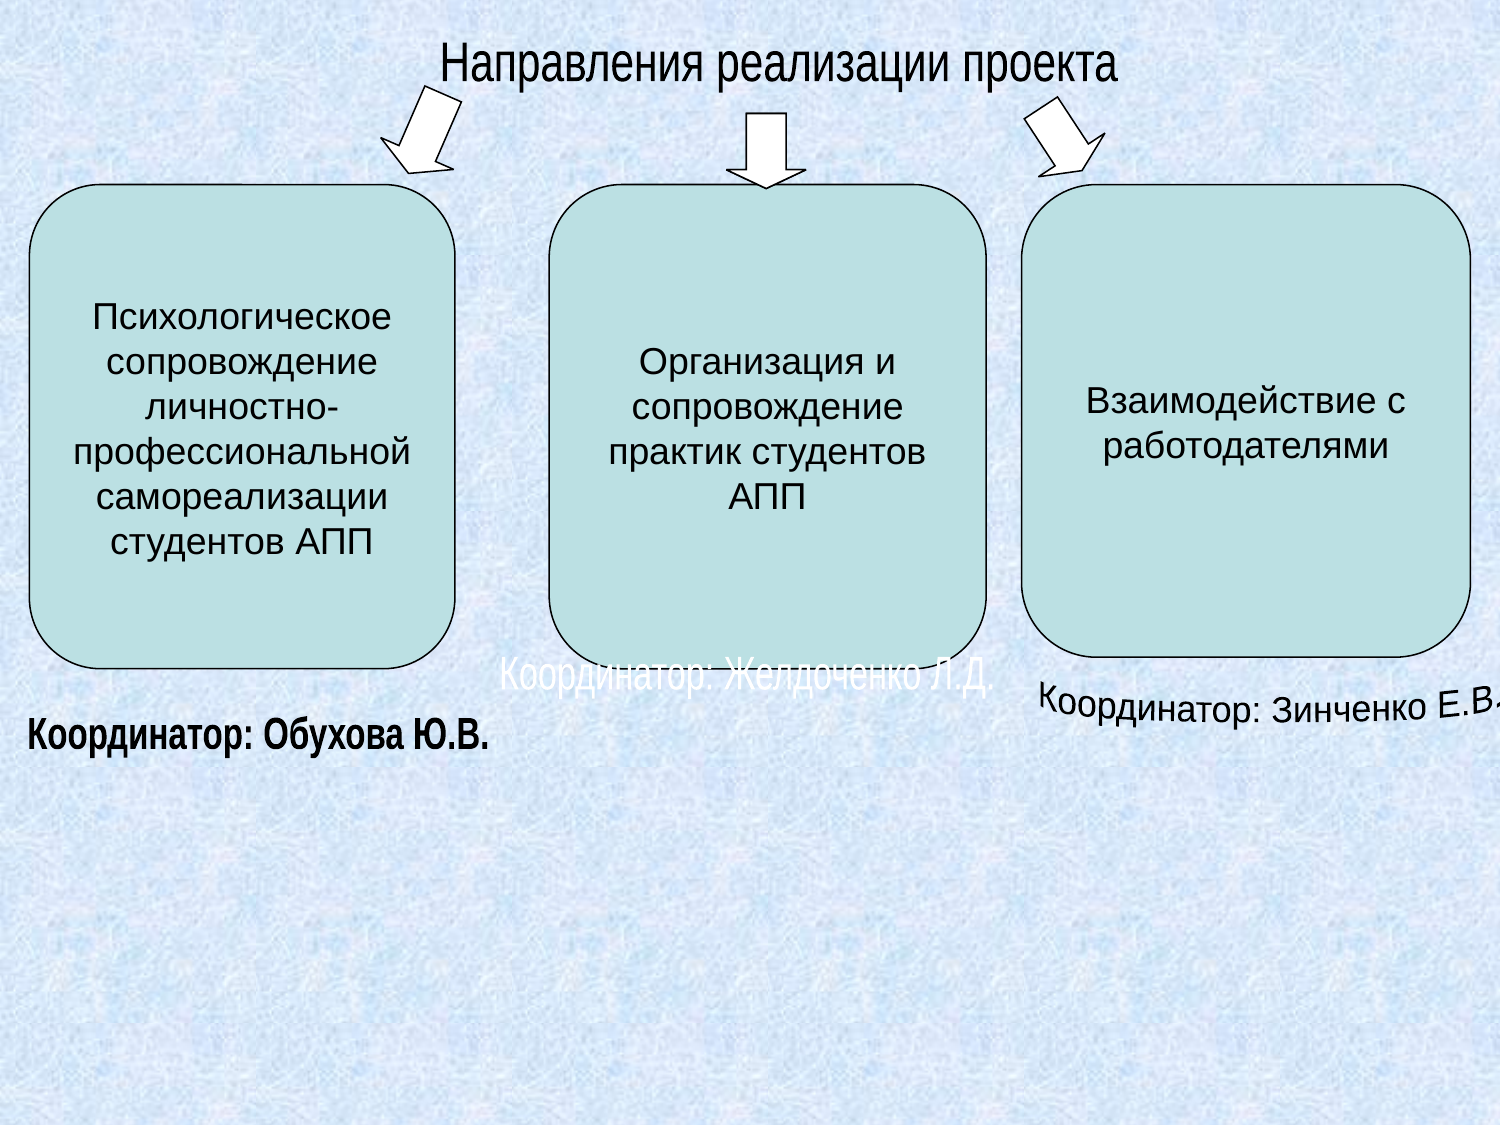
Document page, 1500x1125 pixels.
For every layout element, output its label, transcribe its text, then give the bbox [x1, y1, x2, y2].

picture [0, 0, 1500, 1125]
text_box Координатор: Зинченко Е.В. [1098, 697, 1116, 726]
text_box Психологическое сопровождение личностно-профессиональной самореализации студентов АПП [29, 184, 455, 669]
text_box [380, 85, 462, 174]
text_box [1024, 96, 1105, 177]
text_box [726, 113, 806, 189]
text_box Организация и сопровождение практик студентов АПП [549, 184, 987, 669]
text_box Взаимодействие с работодателями [1021, 184, 1471, 658]
